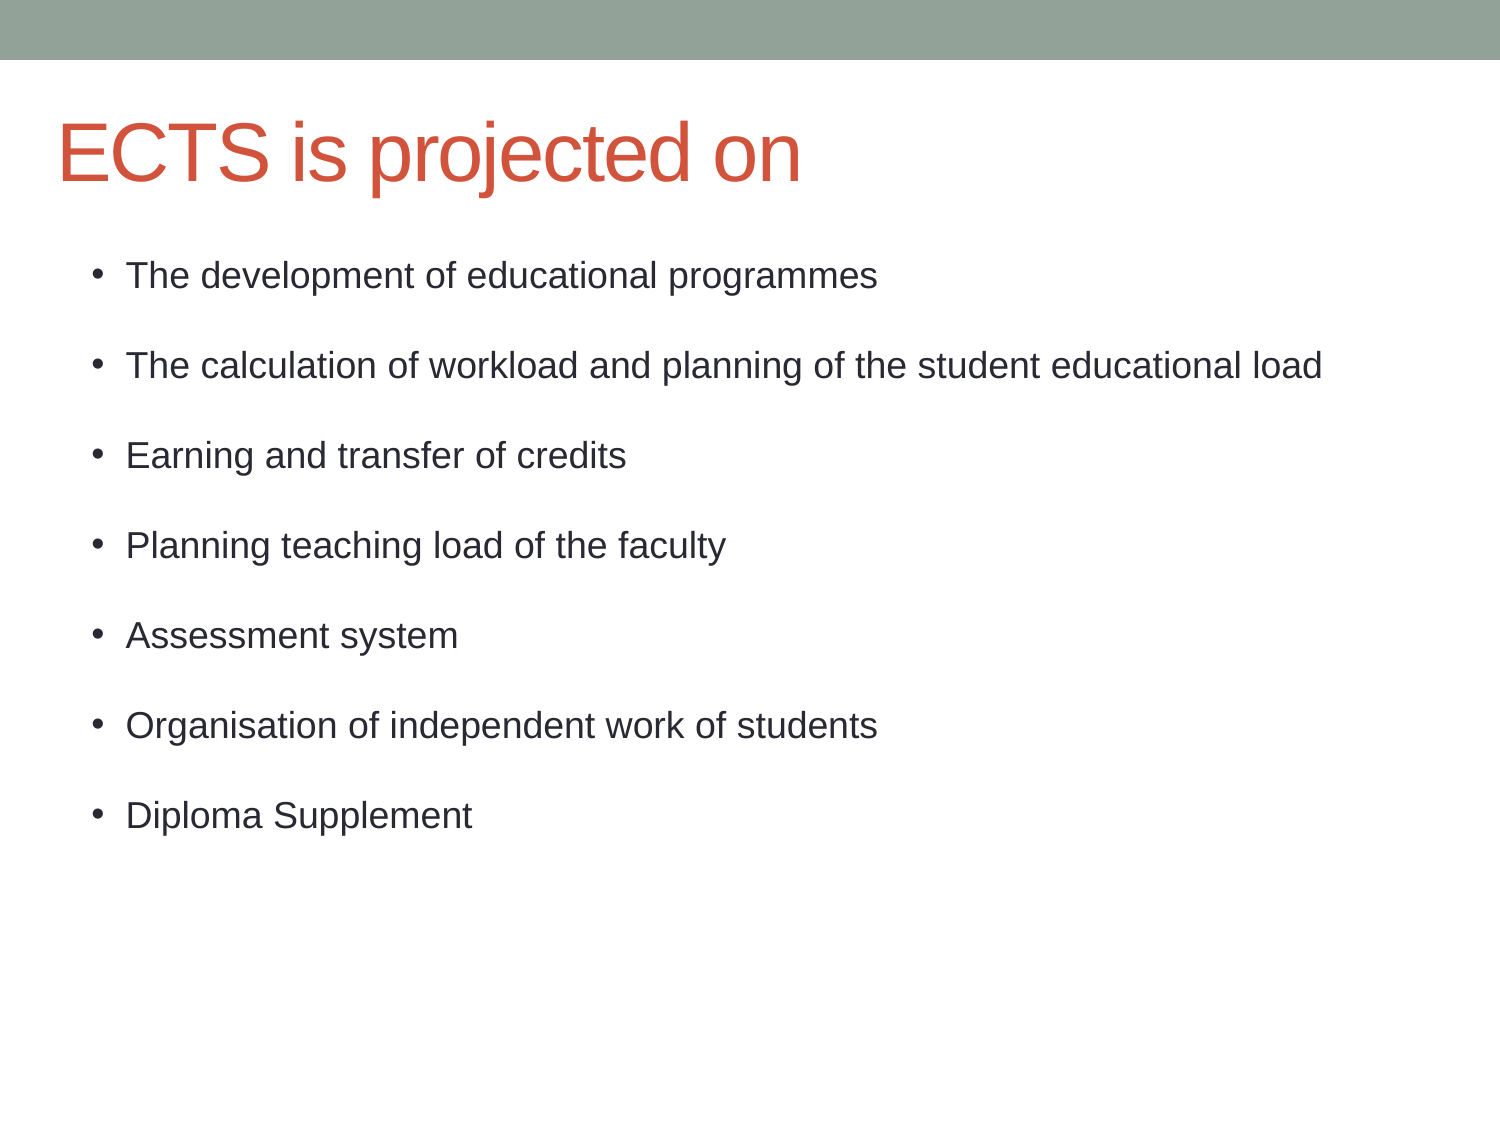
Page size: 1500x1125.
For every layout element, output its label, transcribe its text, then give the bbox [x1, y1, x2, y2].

text_box The development of educational programmes The calculation of workload and planning of the student educational load Earning and transfer of credits Planning teaching load of the faculty Assessment system Organisation of independent work of students Diploma Supplement [76, 243, 1459, 844]
title ECTS is projected on [41, 66, 1392, 229]
